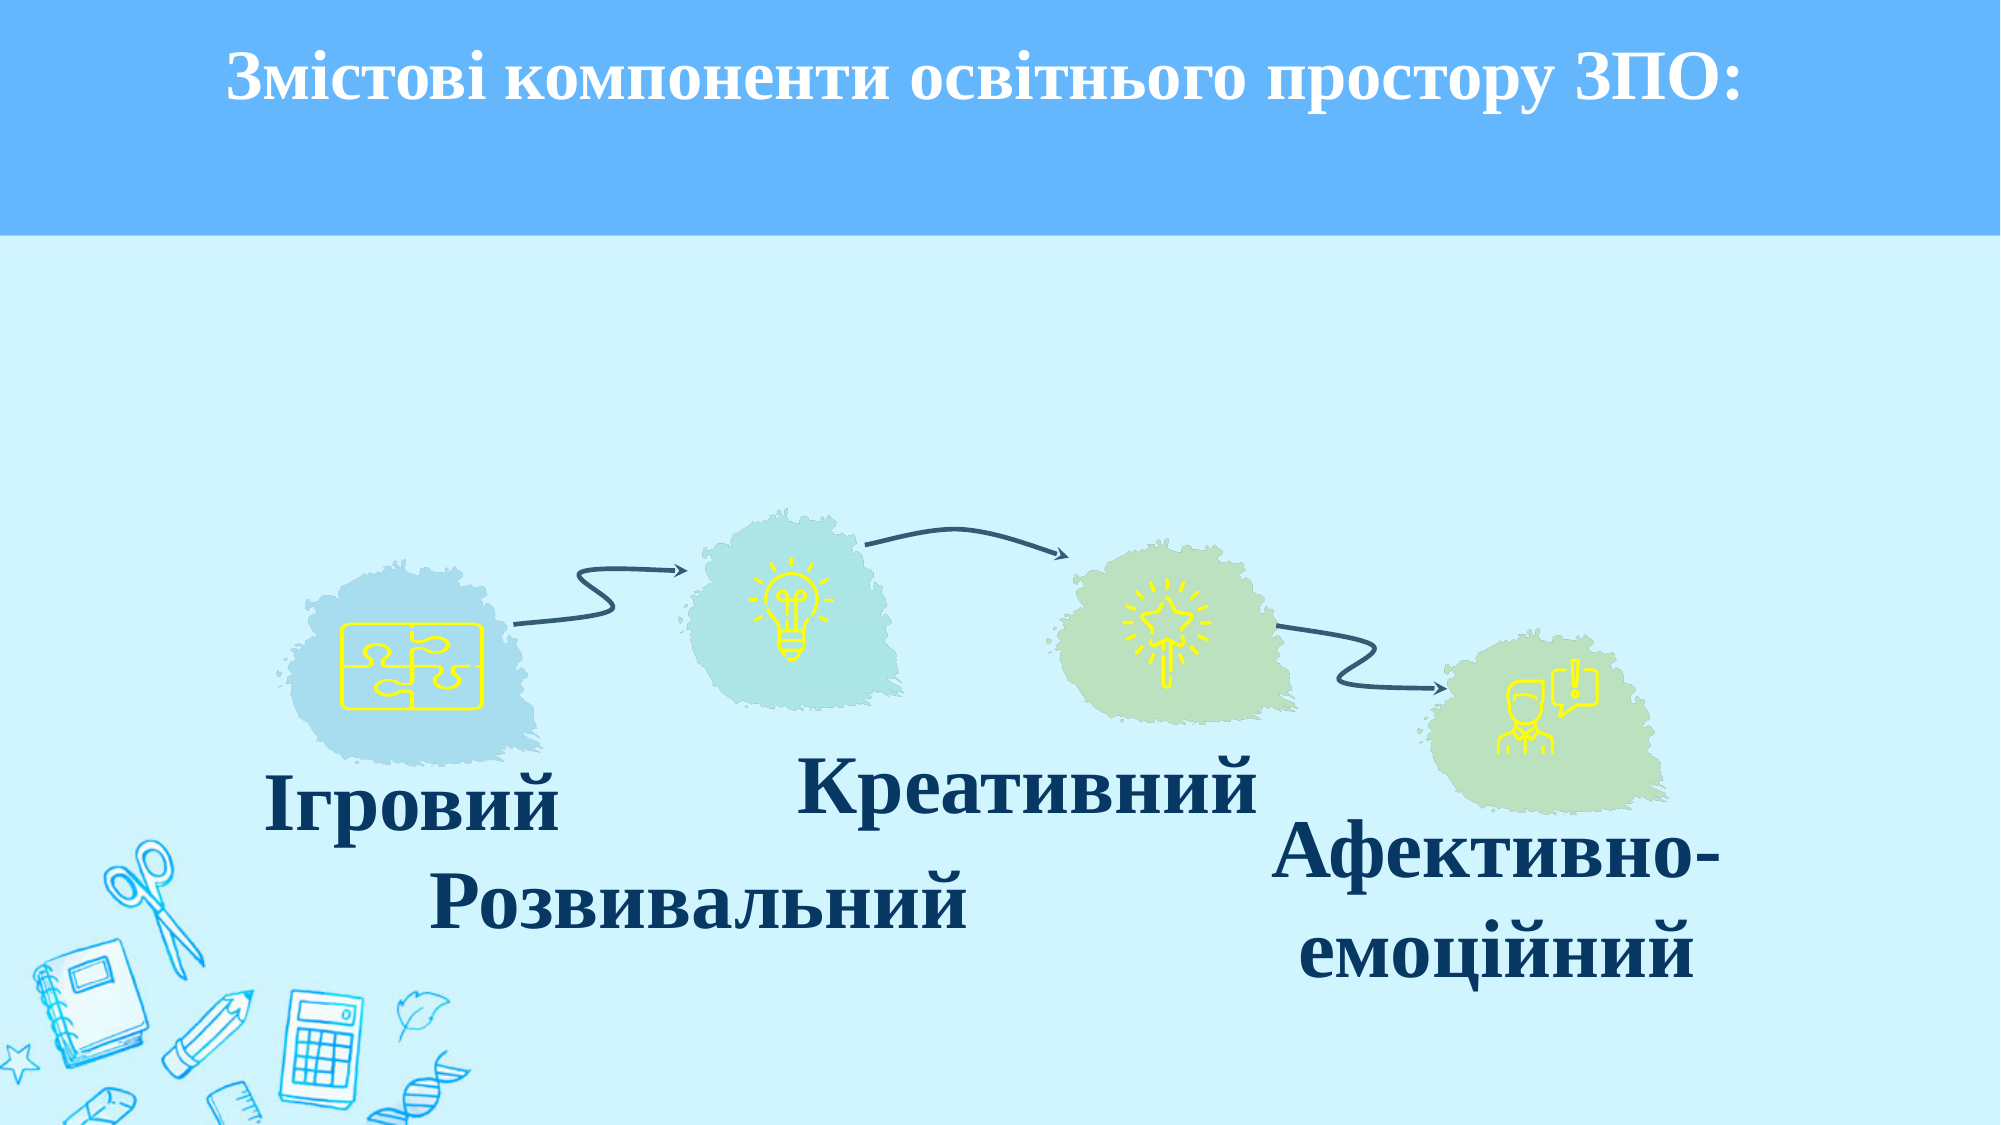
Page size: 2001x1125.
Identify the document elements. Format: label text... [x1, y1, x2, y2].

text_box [1122, 577, 1212, 689]
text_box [1496, 658, 1599, 755]
text_box [1298, 628, 1417, 689]
text_box Ігровий [220, 764, 604, 830]
text_box Креативний [758, 736, 1298, 823]
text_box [748, 556, 835, 662]
picture [0, 0, 2001, 1125]
text_box Афективно-емоційний [1144, 850, 1849, 938]
text_box [543, 568, 678, 622]
text_box Розвивальний [398, 851, 1000, 938]
text_box [904, 529, 1046, 557]
title Змістові компоненти освітнього простору ЗПО: [210, 10, 1907, 228]
